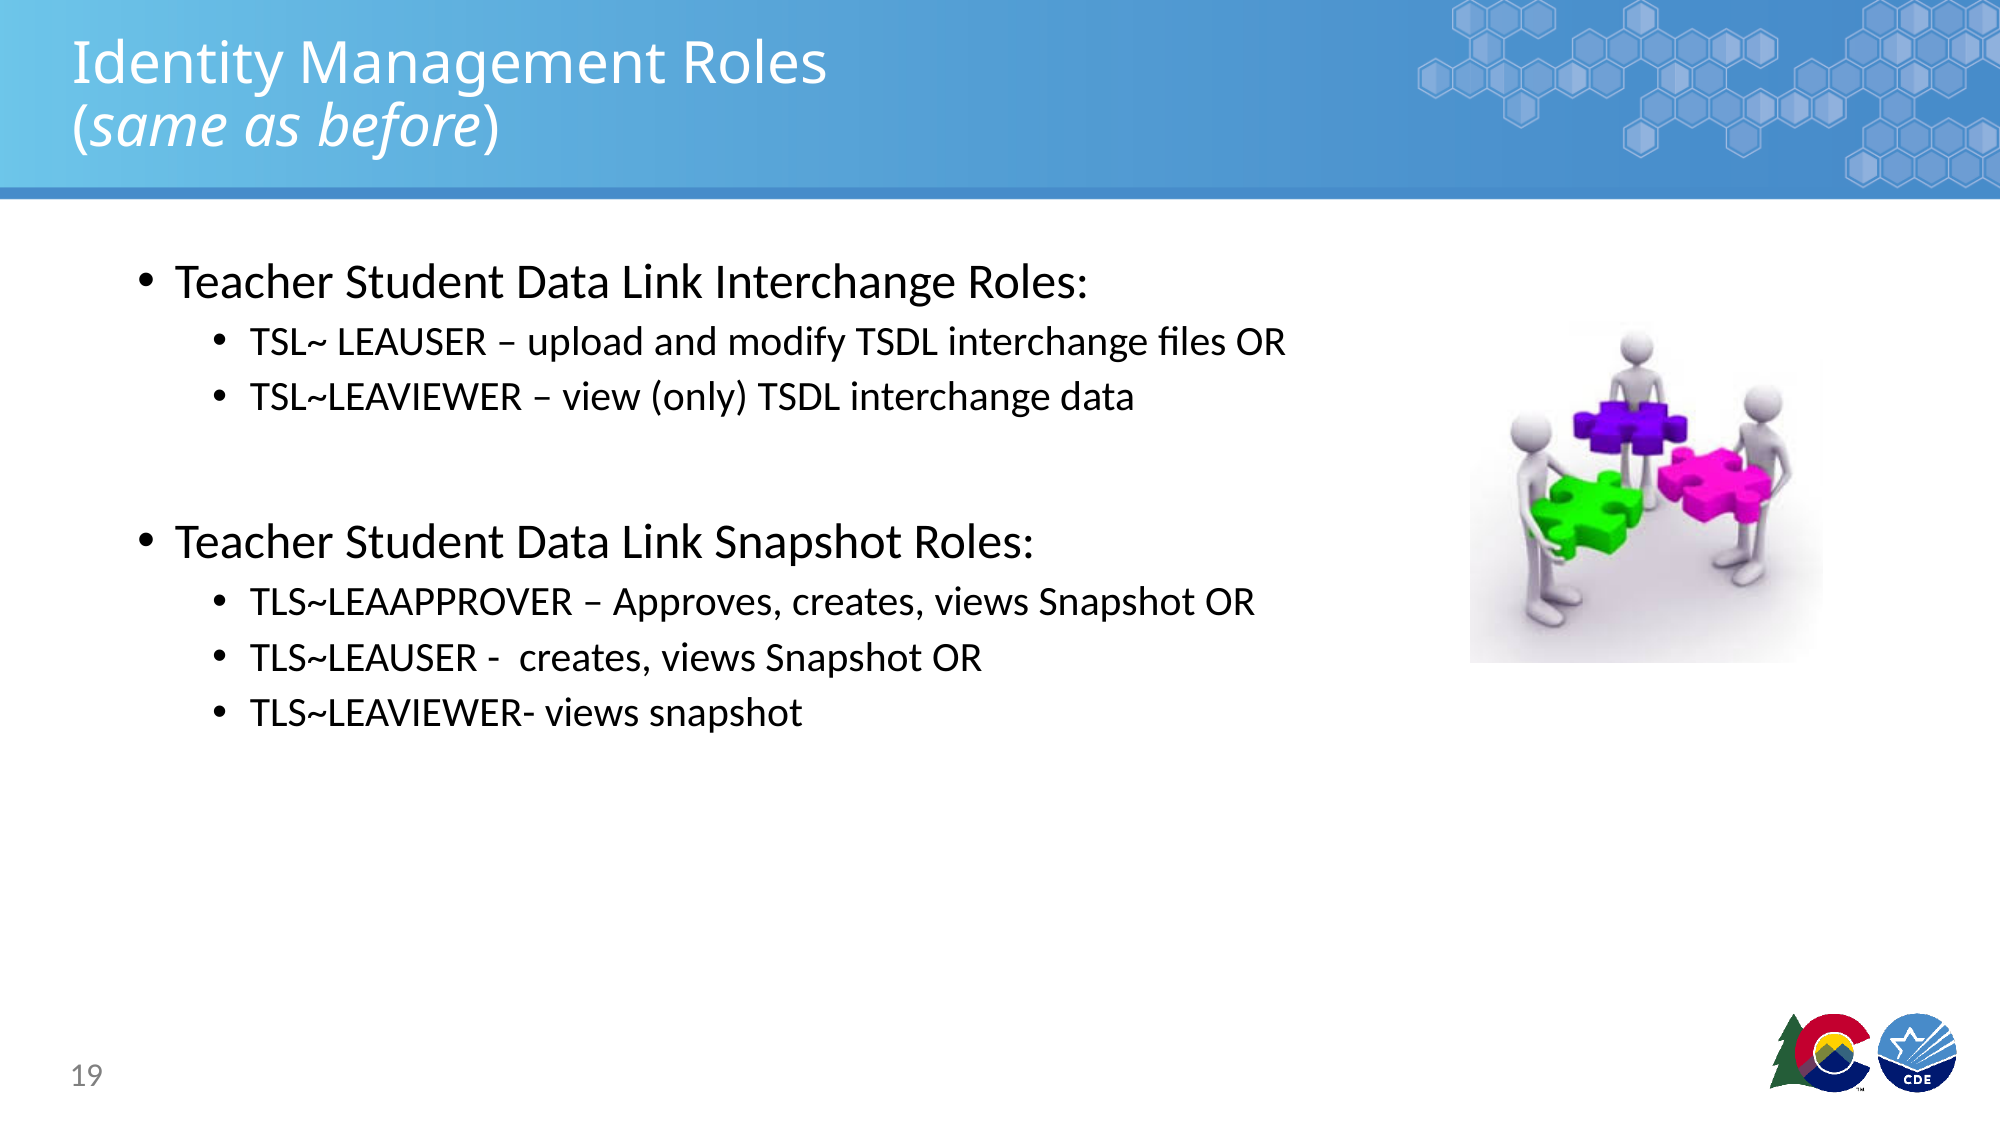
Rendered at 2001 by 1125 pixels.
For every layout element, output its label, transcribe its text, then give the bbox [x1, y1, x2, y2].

title Identity Management Roles (same as before) [72, 33, 1396, 182]
list Teacher Student Data Link Interchange Roles: TSL~ LEAUSER – upload and modify TSDL interchange files OR TSL~LEAVIEWER – view (only) TSDL interchange data Teacher Student Data Link Snapshot Roles: TLS~LEAAPPROVER – Approves, creates, views Snapshot OR TLS~LEAUSER - creates, views Snapshot OR TLS~LEAVIEWER- views snapshot [137, 254, 1863, 969]
picture [1470, 310, 1823, 663]
picture [1768, 1012, 1957, 1093]
picture [0, 0, 2000, 200]
slide_number 19 [54, 1042, 505, 1103]
